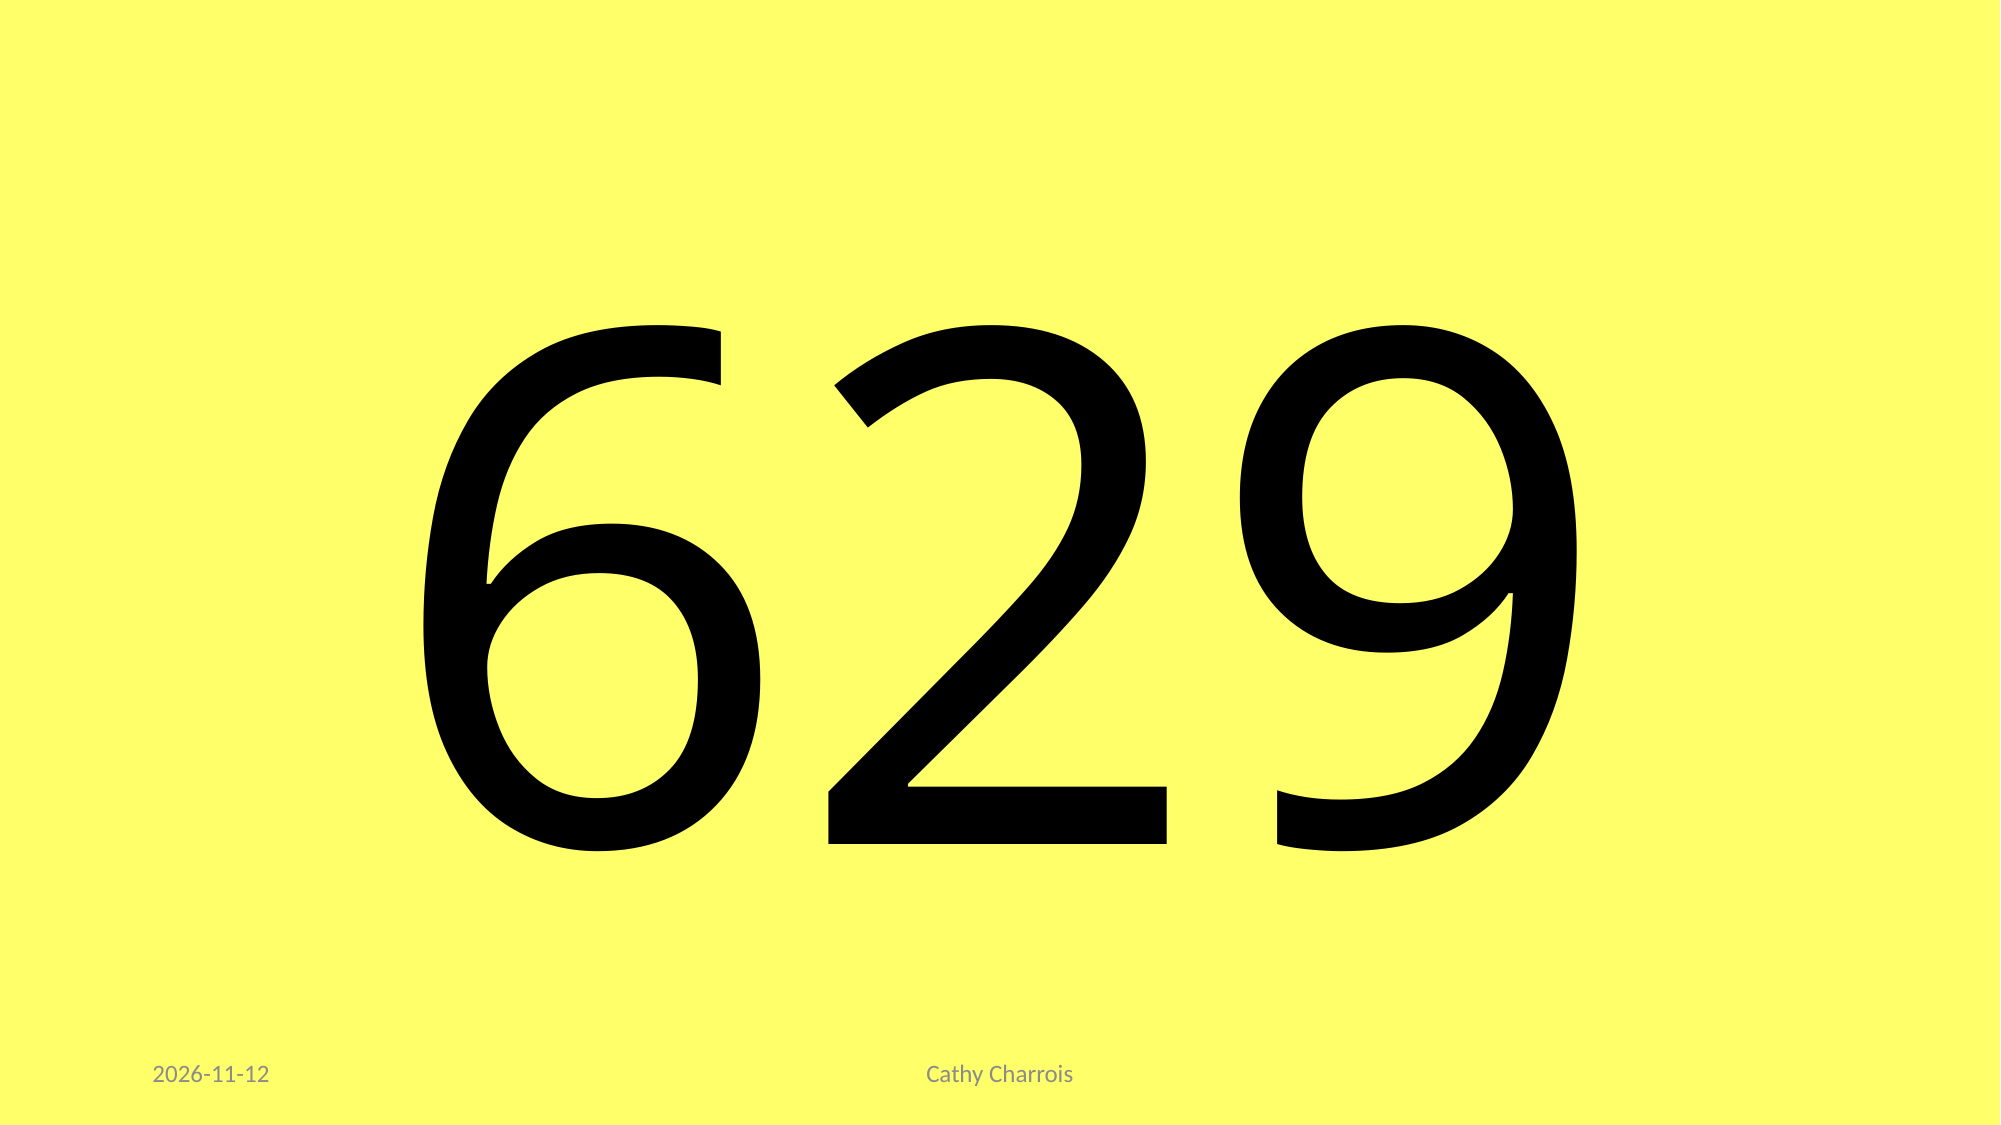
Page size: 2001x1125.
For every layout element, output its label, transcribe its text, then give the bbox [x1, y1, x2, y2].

footer Cathy Charrois [662, 1042, 1338, 1103]
text_box 629 [0, 120, 2000, 996]
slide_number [137, 1042, 588, 1103]
